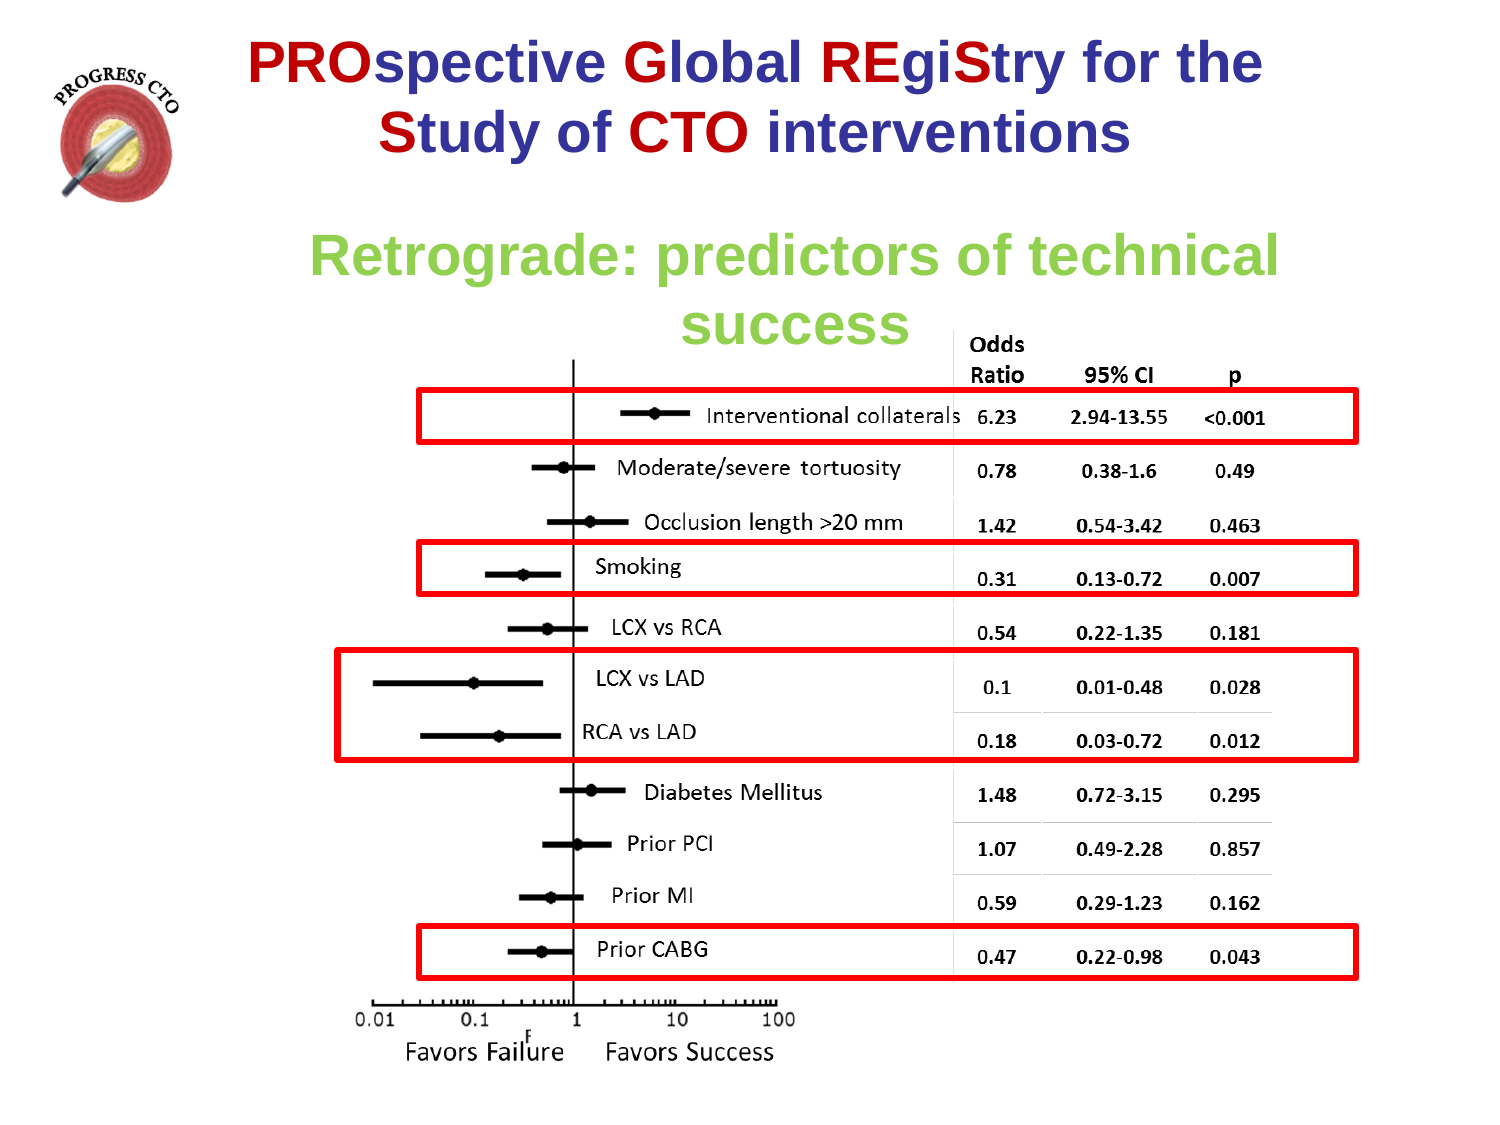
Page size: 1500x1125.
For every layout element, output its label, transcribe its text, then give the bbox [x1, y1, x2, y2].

text_box [1280, 926, 1357, 979]
picture [285, 318, 1276, 1125]
text_box PROspective Global REgiStry for the Study of CTO interventions [212, 24, 1299, 163]
text_box [1280, 541, 1357, 594]
text_box [1280, 650, 1357, 761]
picture [49, 62, 182, 205]
text_box [1280, 390, 1357, 443]
text_box Retrograde: predictors of technical success [181, 209, 1410, 364]
